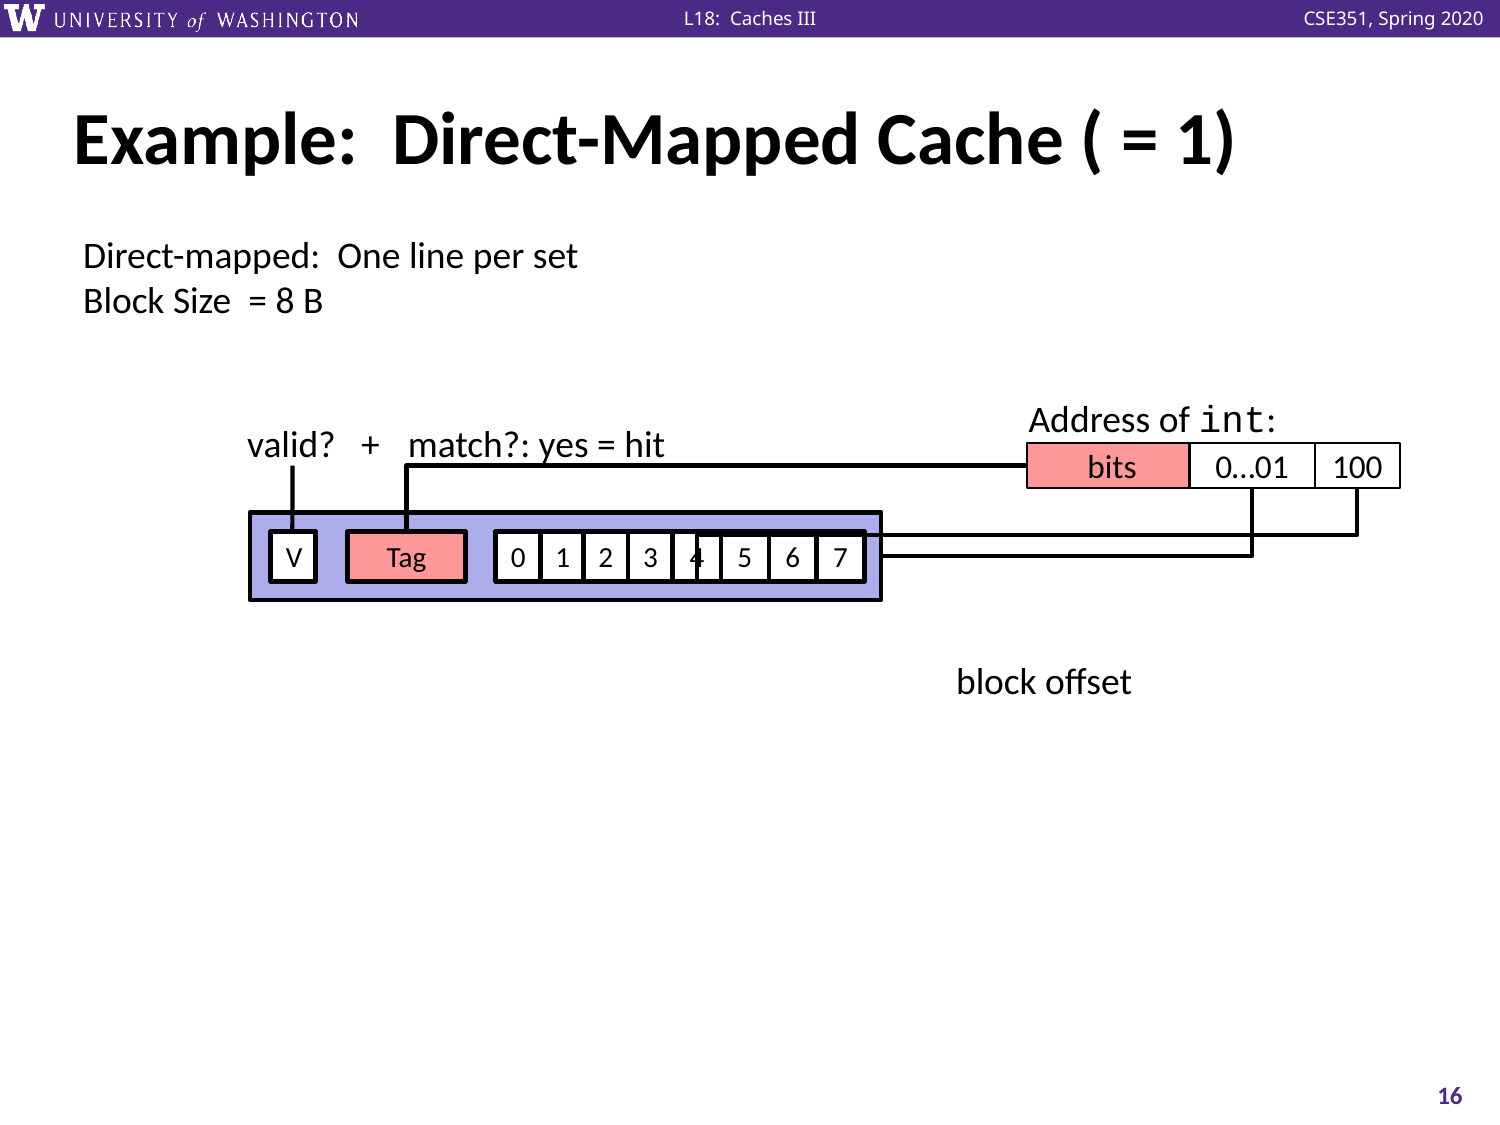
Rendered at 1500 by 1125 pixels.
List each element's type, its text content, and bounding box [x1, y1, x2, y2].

text_box 100 [1314, 443, 1400, 488]
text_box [1079, 336, 1102, 708]
text_box valid? + [232, 412, 396, 473]
text_box match?: yes = hit [396, 412, 681, 473]
text_box Address of int: [1106, 387, 1292, 448]
text_box block offset [941, 649, 974, 710]
text_box 0…01 [1189, 443, 1314, 488]
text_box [406, 465, 974, 532]
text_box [980, 204, 1075, 865]
text_box block offset [1106, 649, 1148, 710]
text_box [249, 512, 882, 601]
picture [4, 4, 358, 32]
slide_number 16 [1400, 1065, 1500, 1125]
